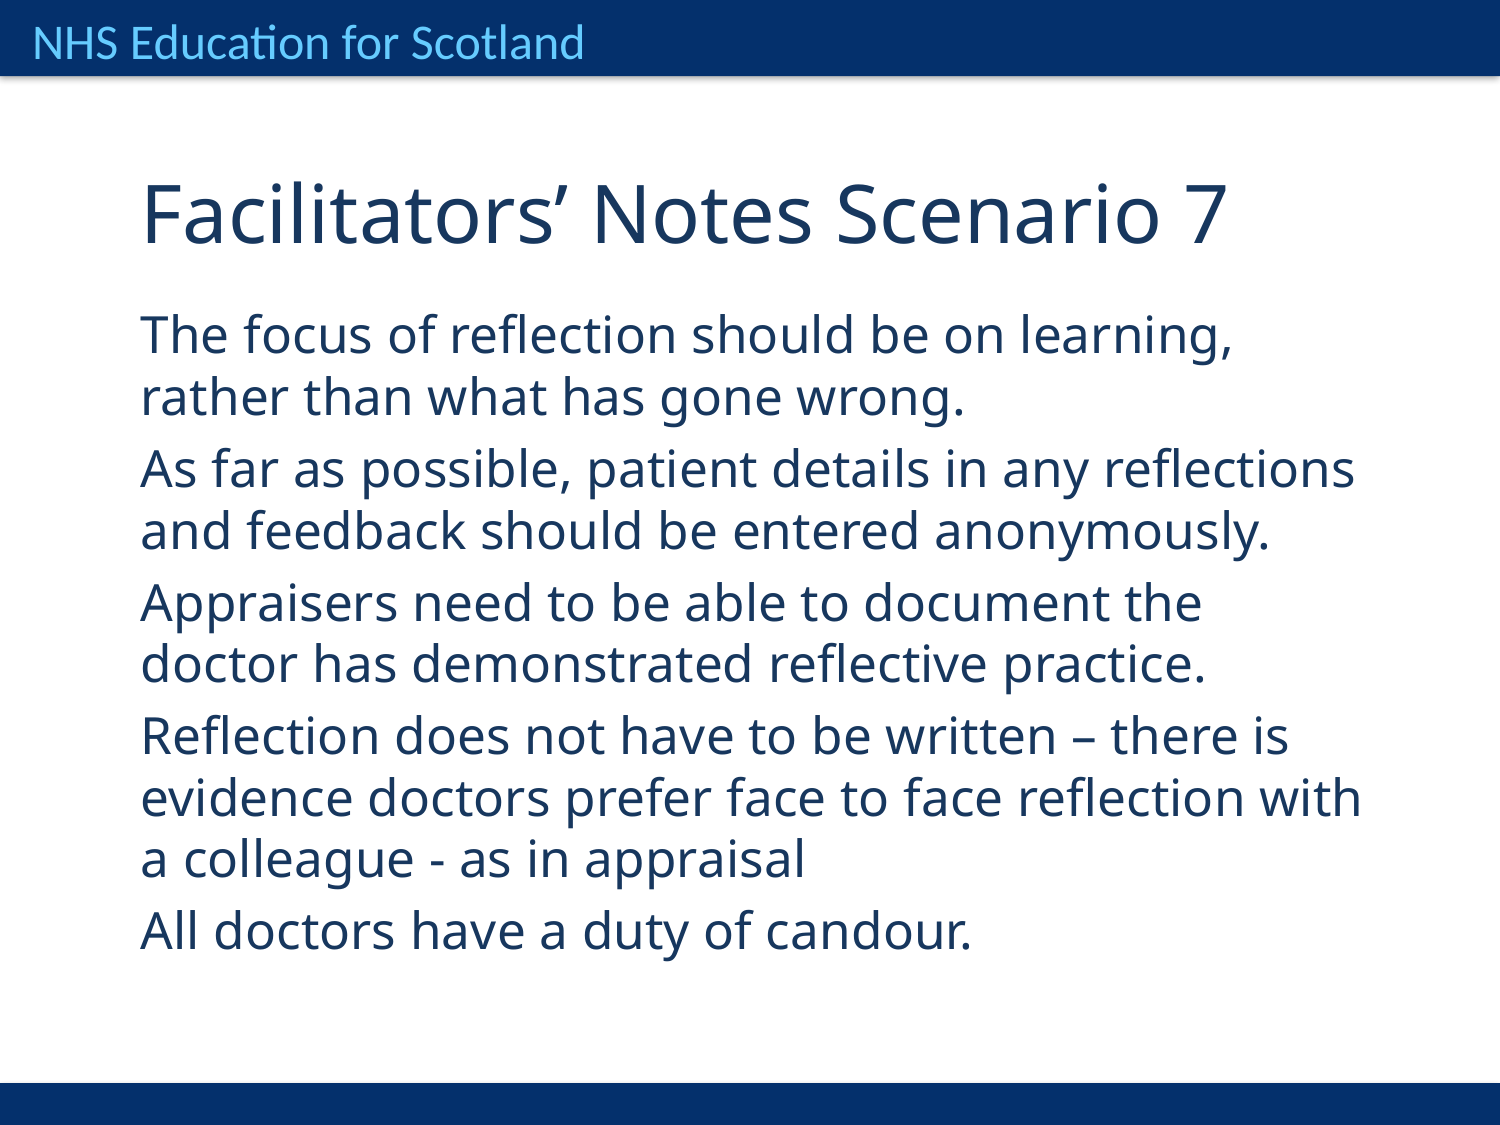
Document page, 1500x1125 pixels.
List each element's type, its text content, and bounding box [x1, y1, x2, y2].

list Facilitators’ Notes Scenario 7 [125, 154, 1387, 269]
list The focus of reflection should be on learning, rather than what has gone wrong. As far as possible, patient details in any reflections and feedback should be entered anonymously. Appraisers need to be able to document the doctor has demonstrated reflective practice. Reflection does not have to be written – there is evidence doctors prefer face to face reflection with a colleague - as in appraisal All doctors have a duty of candour. [125, 295, 1387, 1031]
